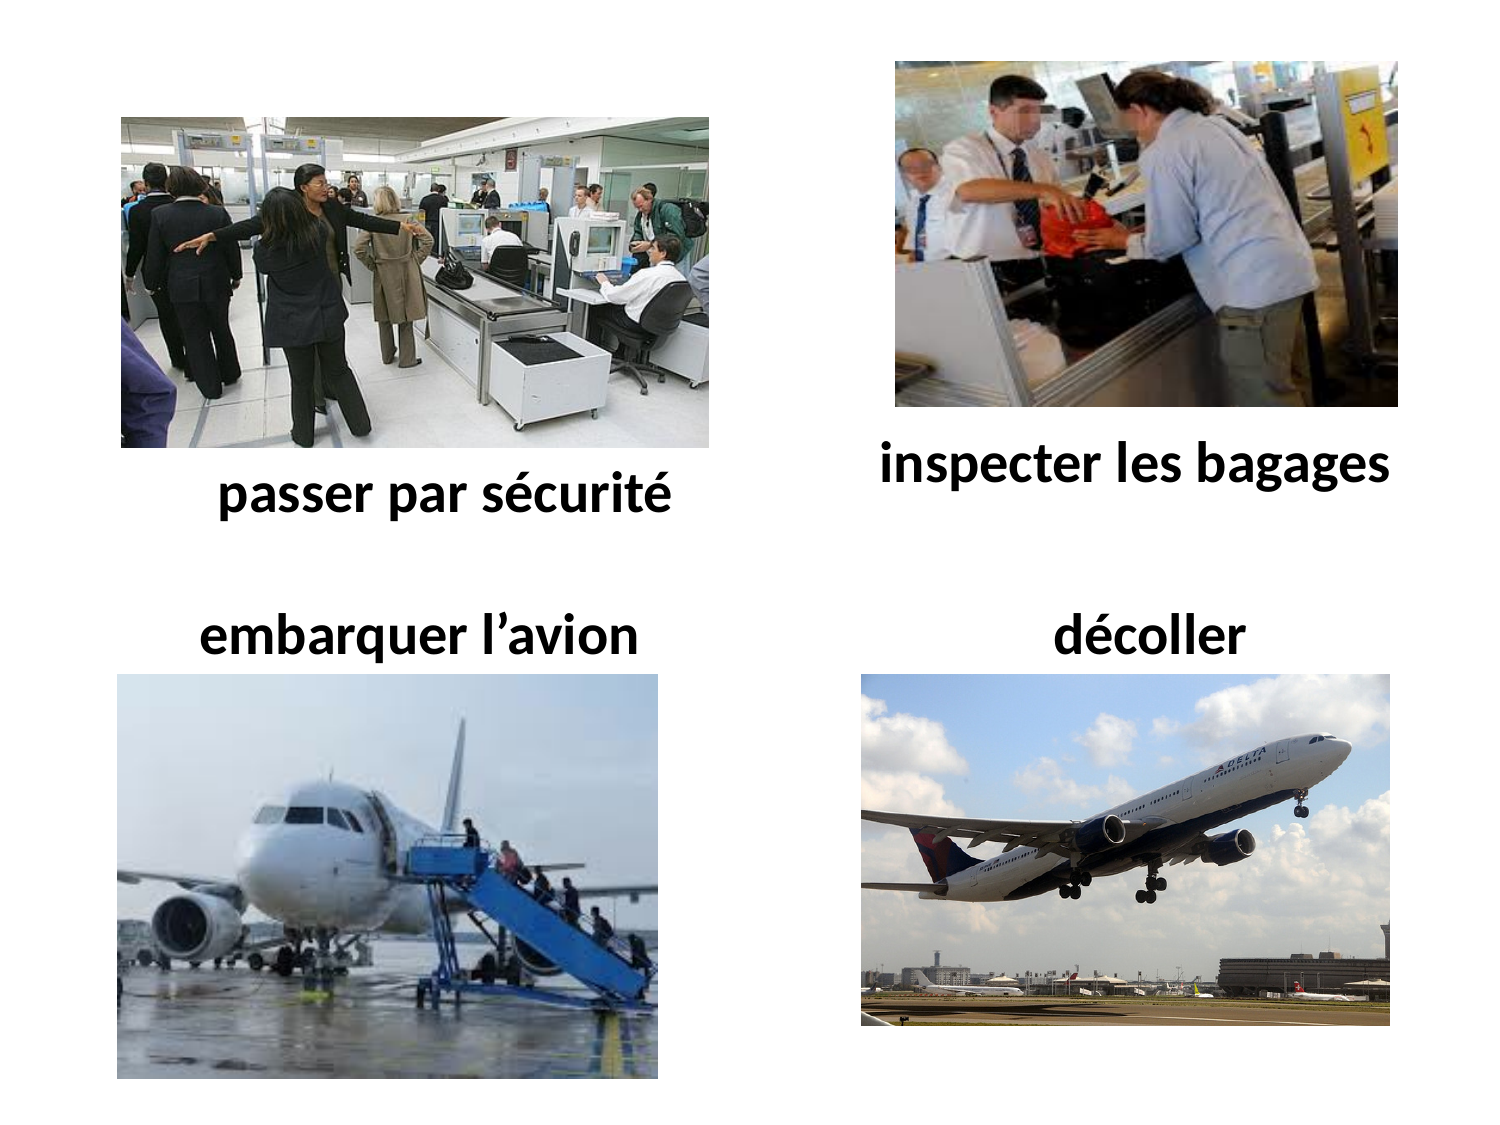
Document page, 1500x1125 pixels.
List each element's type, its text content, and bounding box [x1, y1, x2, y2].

picture [121, 116, 709, 448]
text_box inspecter les bagages [864, 417, 1406, 502]
text_box passer par sécurité [202, 457, 702, 532]
picture [861, 674, 1390, 1026]
picture [117, 674, 658, 1079]
text_box embarquer l’avion [184, 588, 655, 672]
picture [895, 61, 1398, 407]
text_box décoller [1038, 588, 1263, 673]
